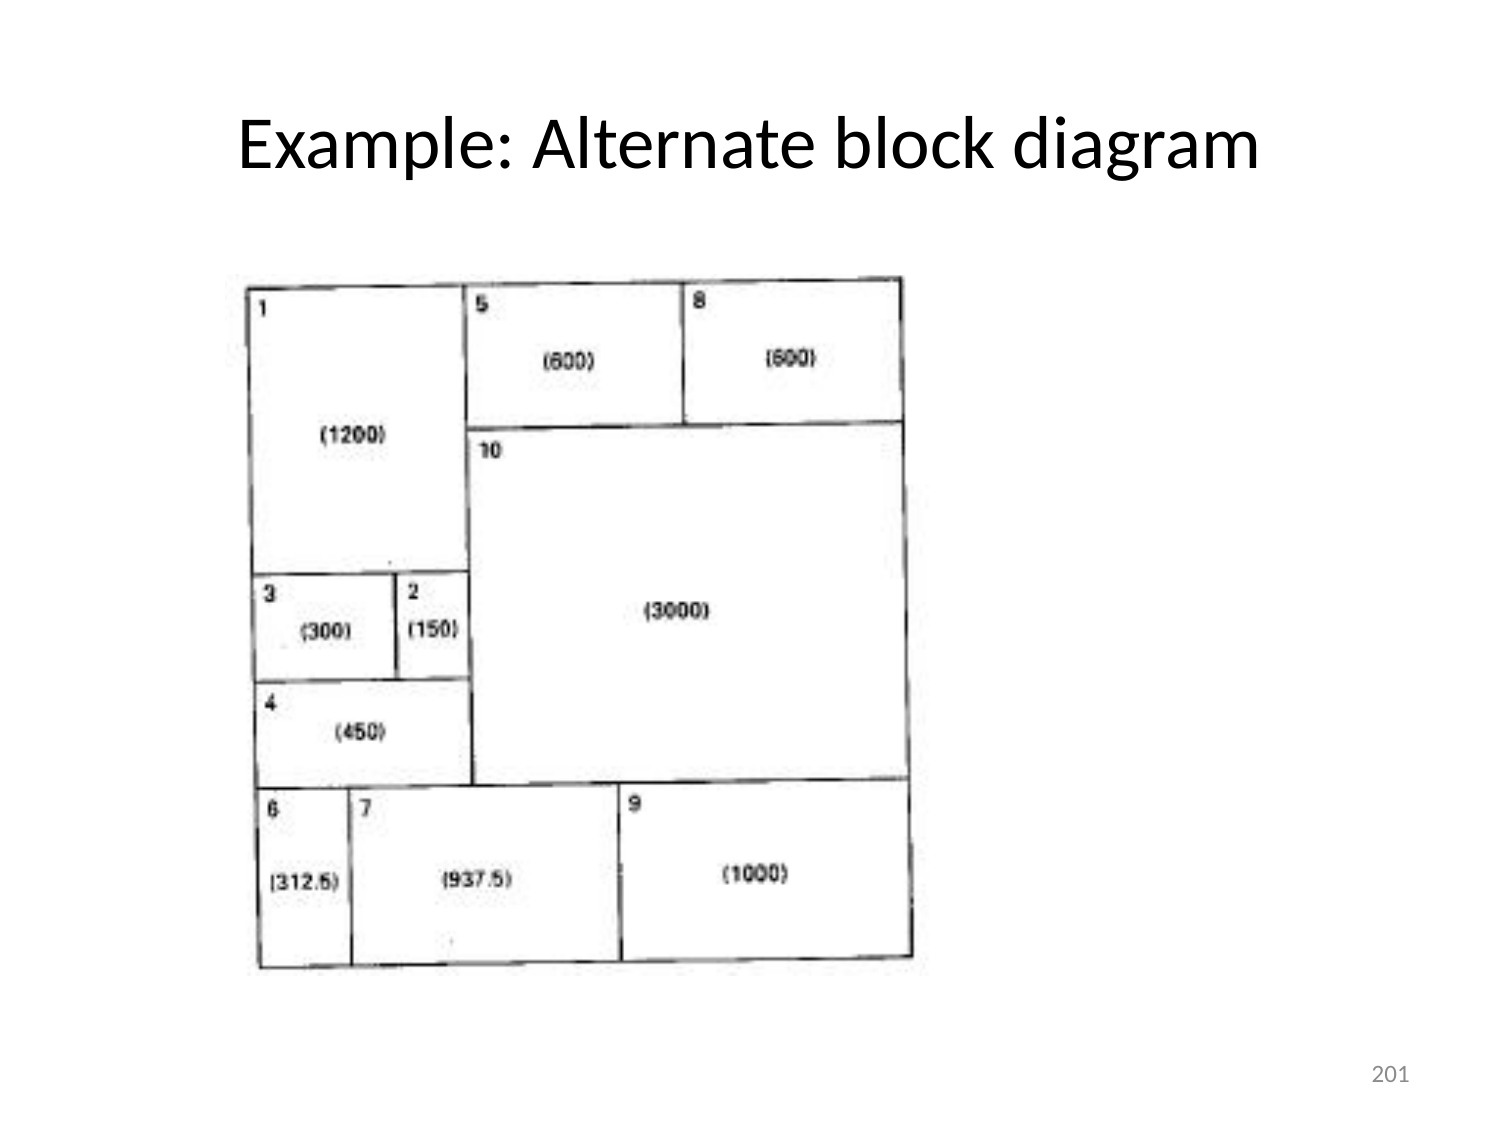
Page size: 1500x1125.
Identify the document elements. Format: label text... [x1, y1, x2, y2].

slide_number 201 [1074, 1042, 1425, 1103]
picture [224, 274, 938, 977]
title Example: Alternate block diagram [75, 45, 1425, 233]
